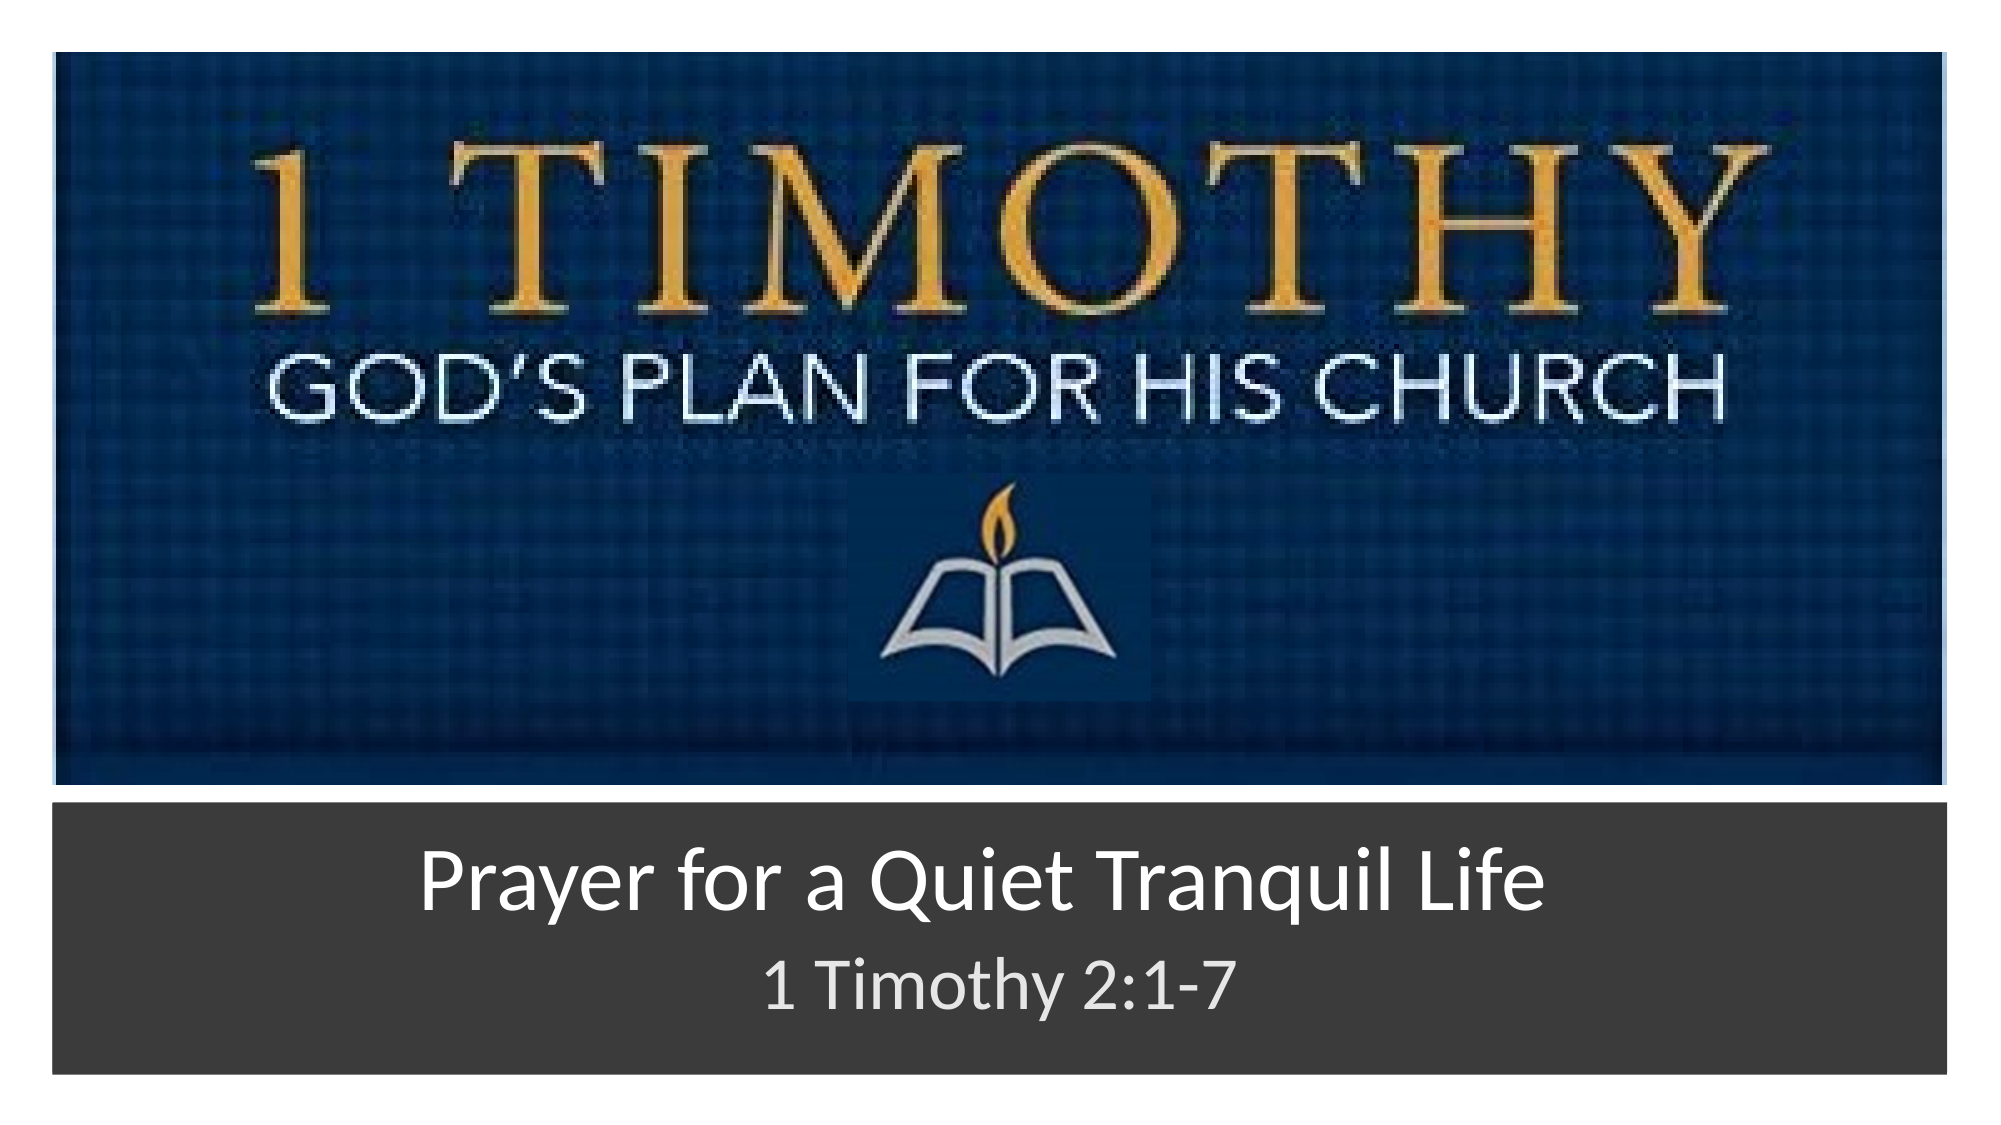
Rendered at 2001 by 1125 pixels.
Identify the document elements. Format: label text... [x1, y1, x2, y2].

subtitle 1 Timothy 2:1-7 [518, 939, 1482, 1032]
text_box [51, 802, 1948, 1076]
picture [52, 52, 1947, 785]
title Prayer for a Quiet Tranquil Life [225, 823, 1743, 939]
